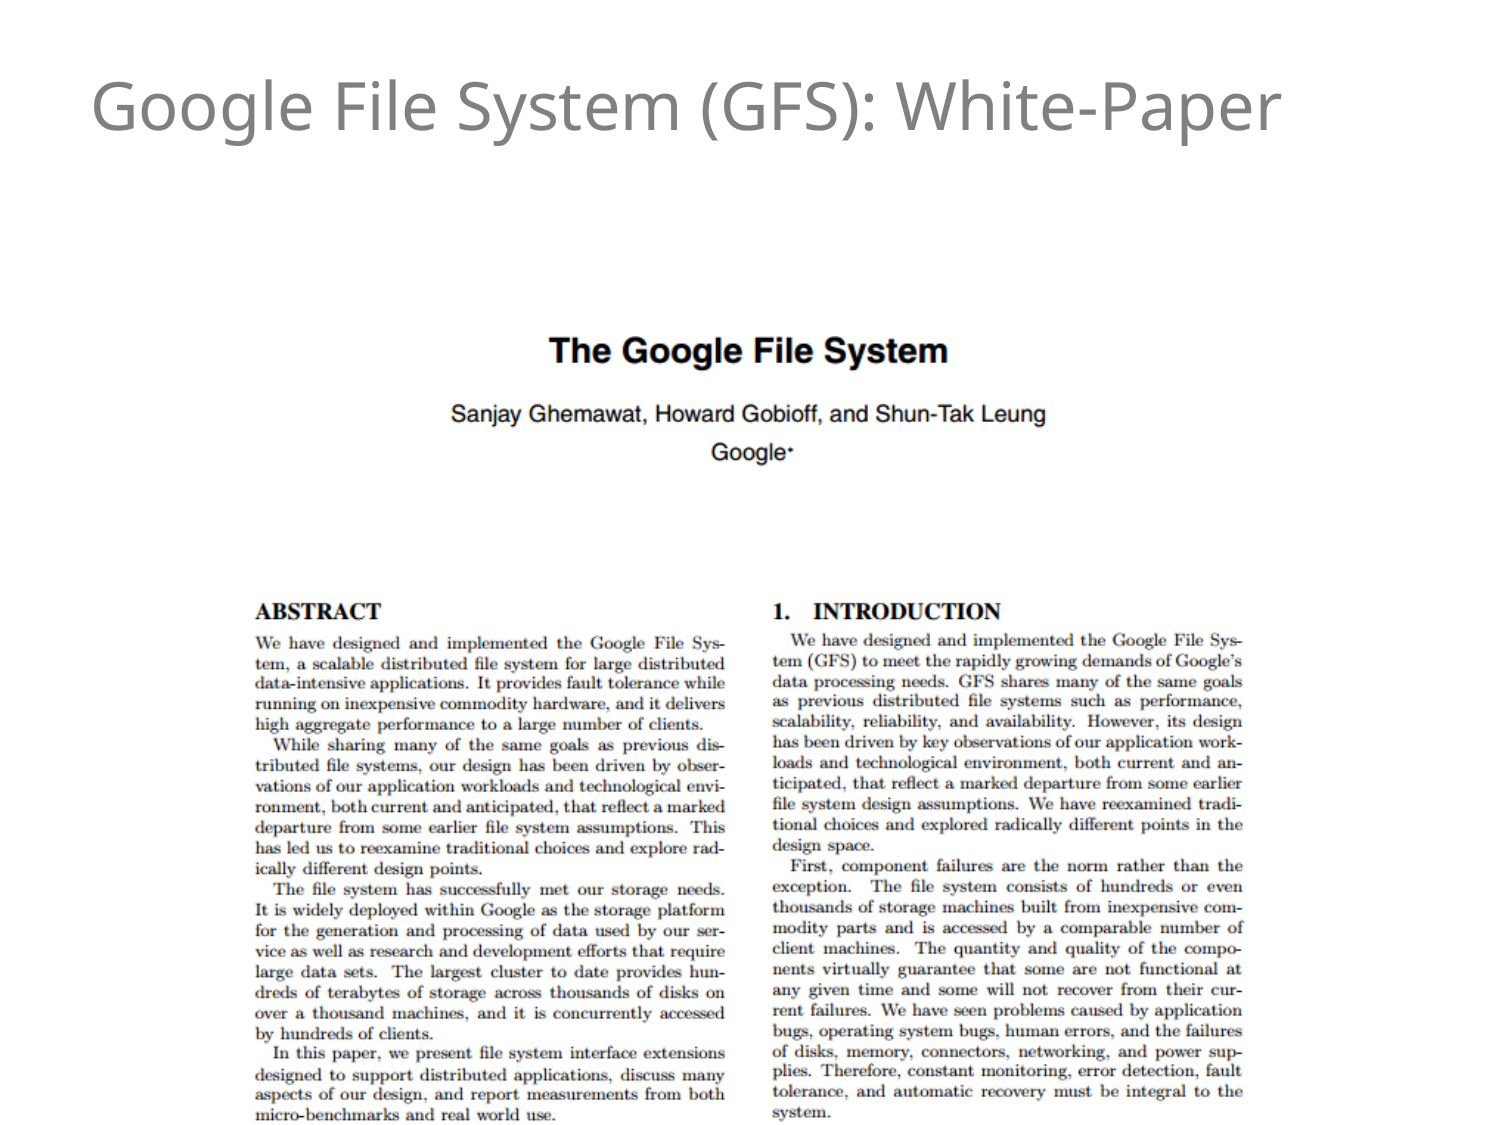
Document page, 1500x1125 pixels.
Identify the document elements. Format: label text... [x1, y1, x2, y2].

picture [154, 194, 1346, 1125]
title Google File System (GFS): White-Paper [75, 45, 1425, 163]
